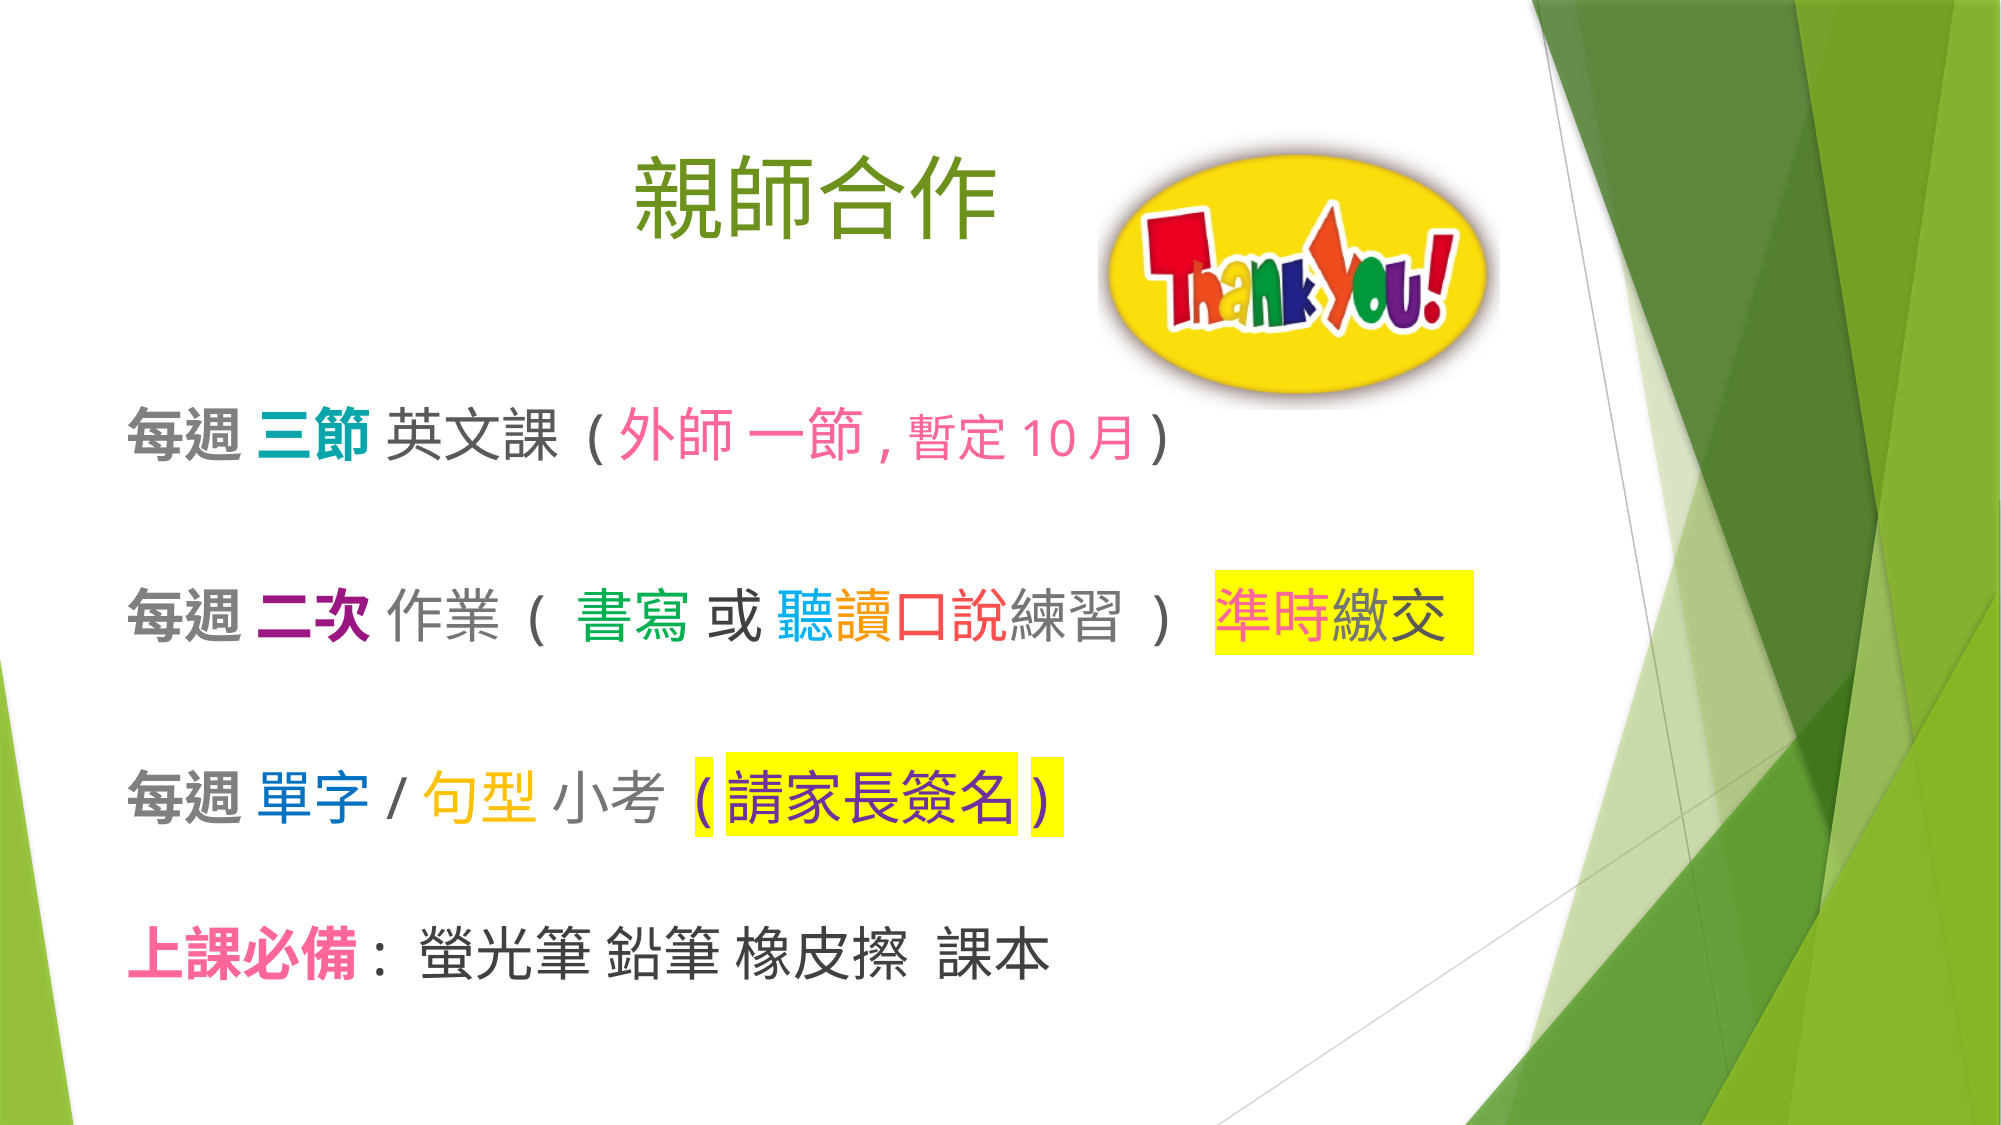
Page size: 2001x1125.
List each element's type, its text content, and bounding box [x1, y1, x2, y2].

picture [1097, 130, 1500, 410]
list 每週 三節 英文課 (外師 一節,暫定10月) 每週 二次 作業 ( 書寫 或 聽讀口說練習 ) 準時繳交 每週 單字/句型 小考 (請家長簽名) 上課必備: 螢光筆 鉛筆 橡皮擦 課本 [111, 270, 1522, 1025]
title 親師合作 [111, 99, 1522, 270]
